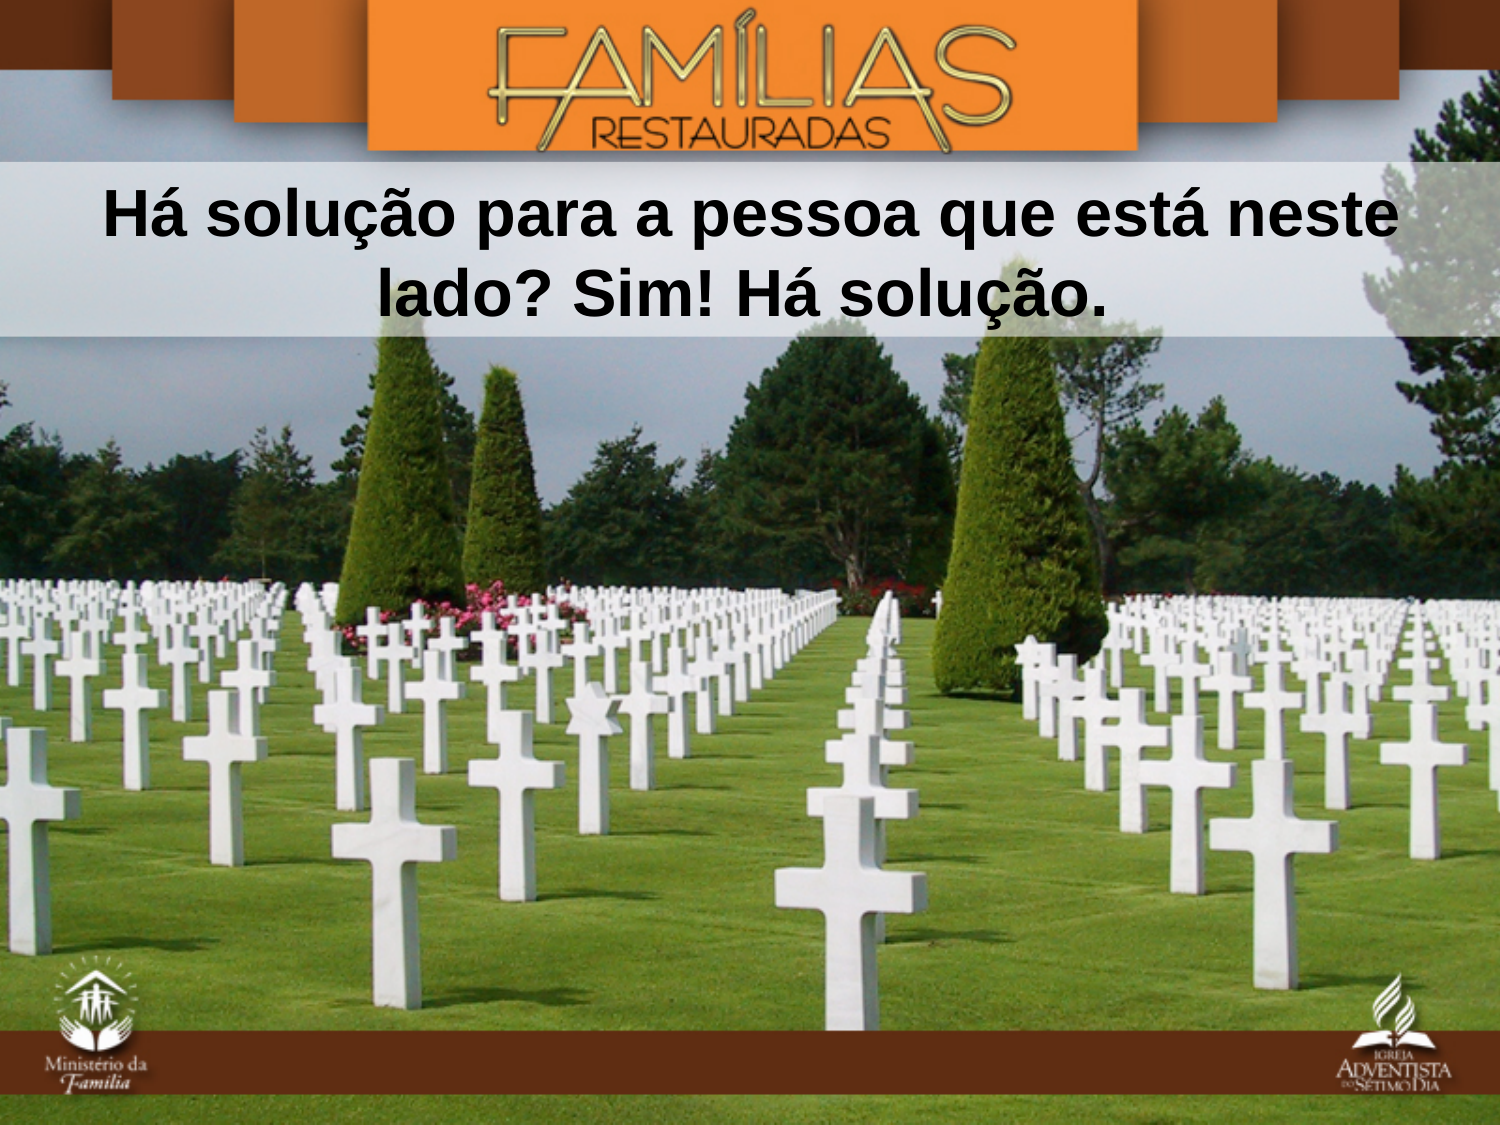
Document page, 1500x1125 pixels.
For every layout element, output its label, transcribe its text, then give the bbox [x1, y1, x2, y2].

picture [0, 337, 1500, 1125]
picture [0, 0, 1500, 161]
text_box Há solução para a pessoa que está neste lado? Sim! Há solução. [0, 161, 1500, 337]
